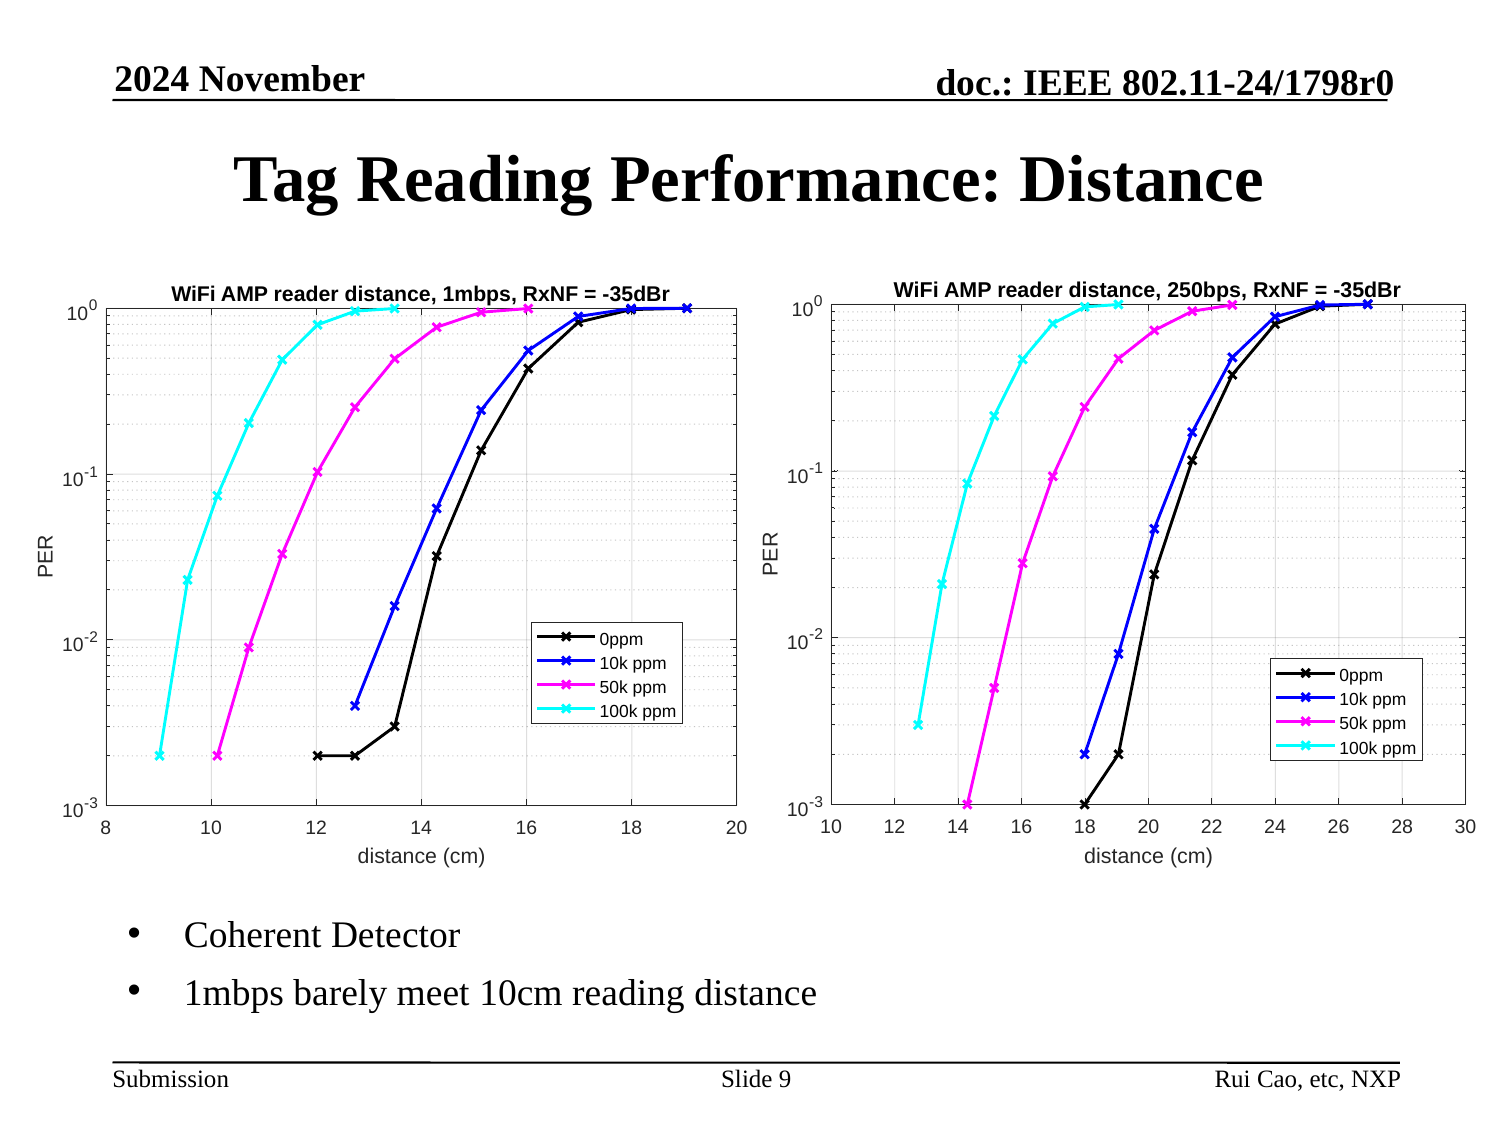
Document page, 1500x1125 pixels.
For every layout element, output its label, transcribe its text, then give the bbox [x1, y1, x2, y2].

title Tag Reading Performance: Distance [112, 87, 1388, 261]
list Coherent Detector 1mbps barely meet 10cm reading distance [112, 902, 1088, 1078]
footer Rui Cao, etc, NXP [878, 1061, 1402, 1093]
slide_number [114, 54, 423, 100]
picture [0, 258, 1500, 873]
slide_number Slide 9 [712, 1061, 800, 1123]
